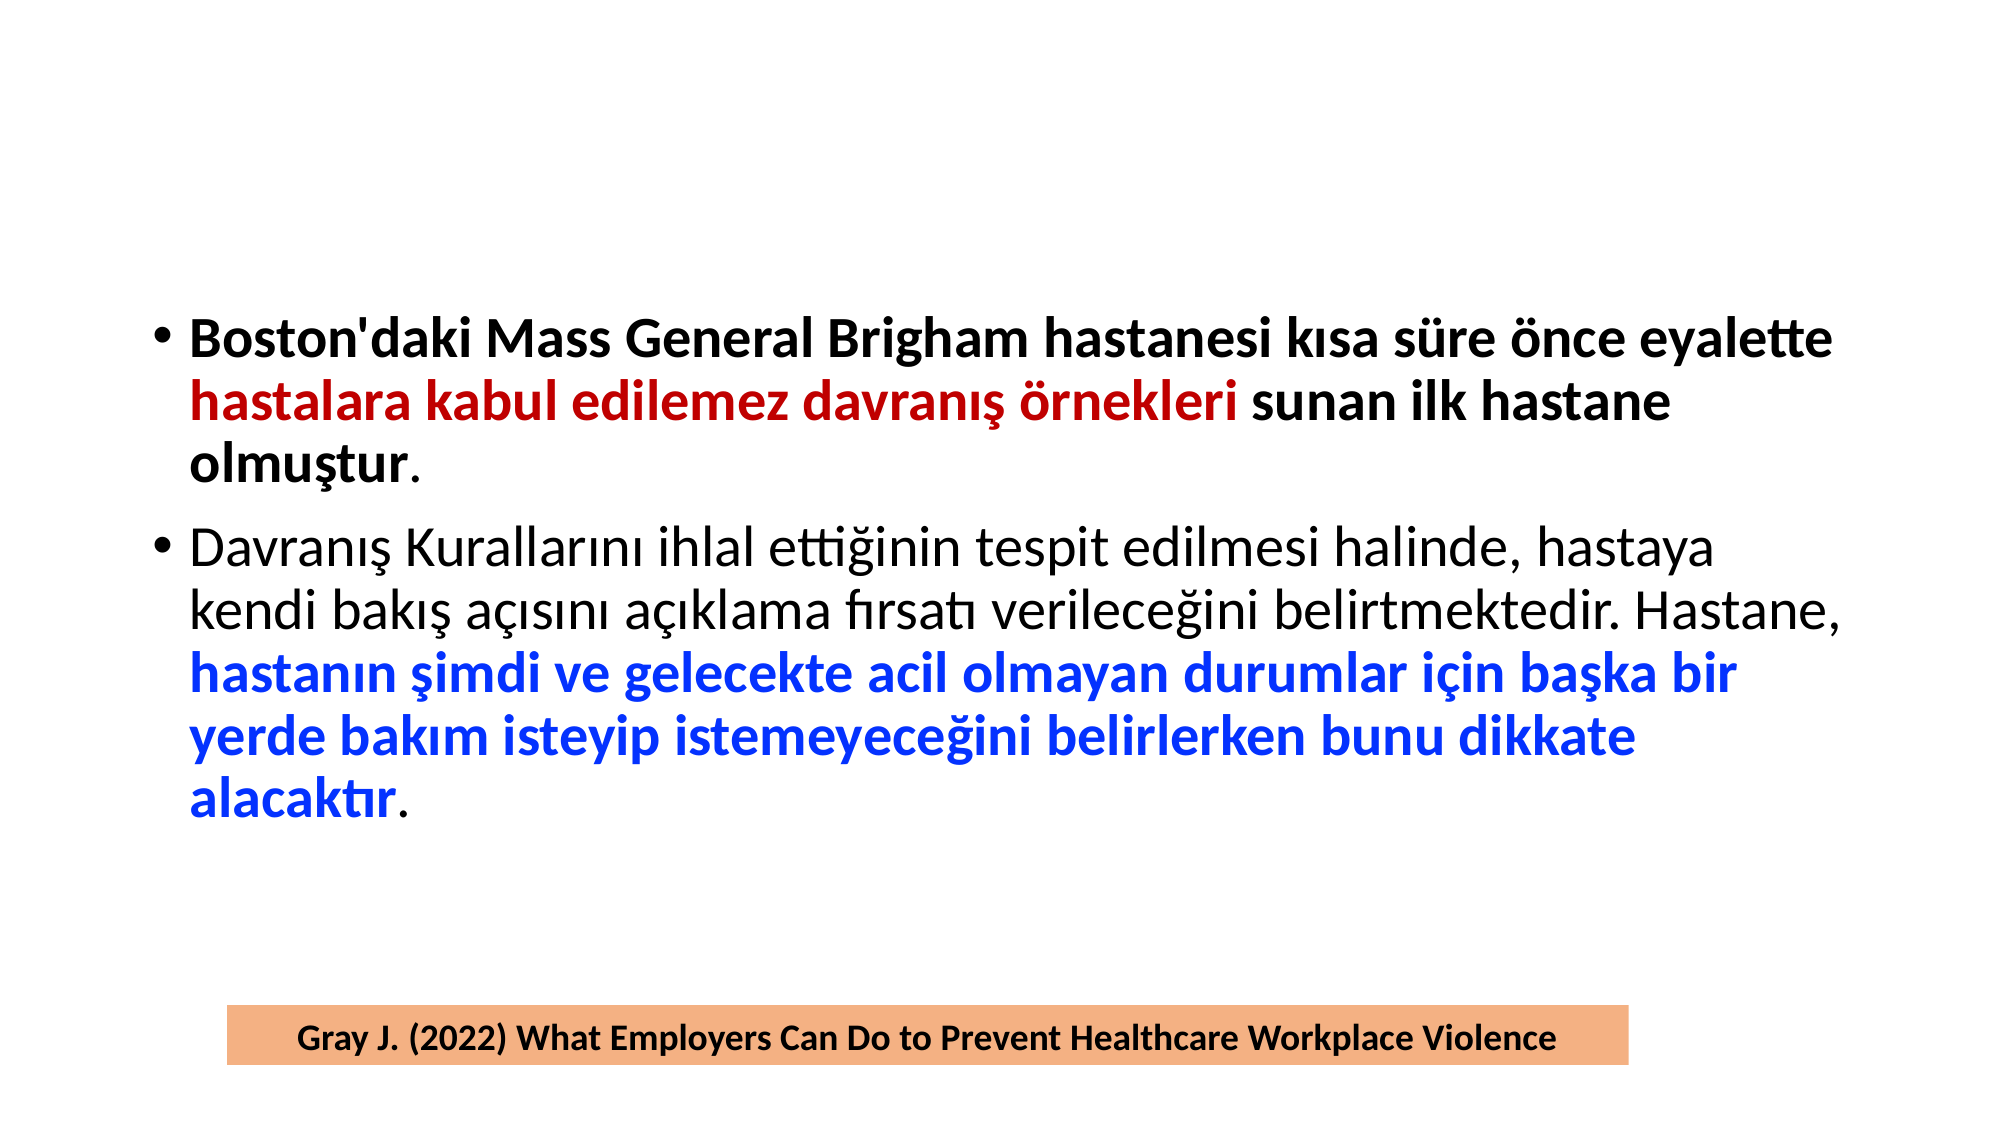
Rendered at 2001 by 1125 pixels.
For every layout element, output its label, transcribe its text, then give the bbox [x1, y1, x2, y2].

list Boston'daki Mass General Brigham hastanesi kısa süre önce eyalette hastalara kabul edilemez davranış örnekleri sunan ilk hastane olmuştur. Davranış Kurallarını ihlal ettiğinin tespit edilmesi halinde, hastaya kendi bakış açısını açıklama fırsatı verileceğini belirtmektedir. Hastane, hastanın şimdi ve gelecekte acil olmayan durumlar için başka bir yerde bakım isteyip istemeyeceğini belirlerken bunu dikkate alacaktır. [137, 299, 1863, 1014]
text_box Gray J. (2022) What Employers Can Do to Prevent Healthcare Workplace Violence [227, 1005, 1629, 1065]
